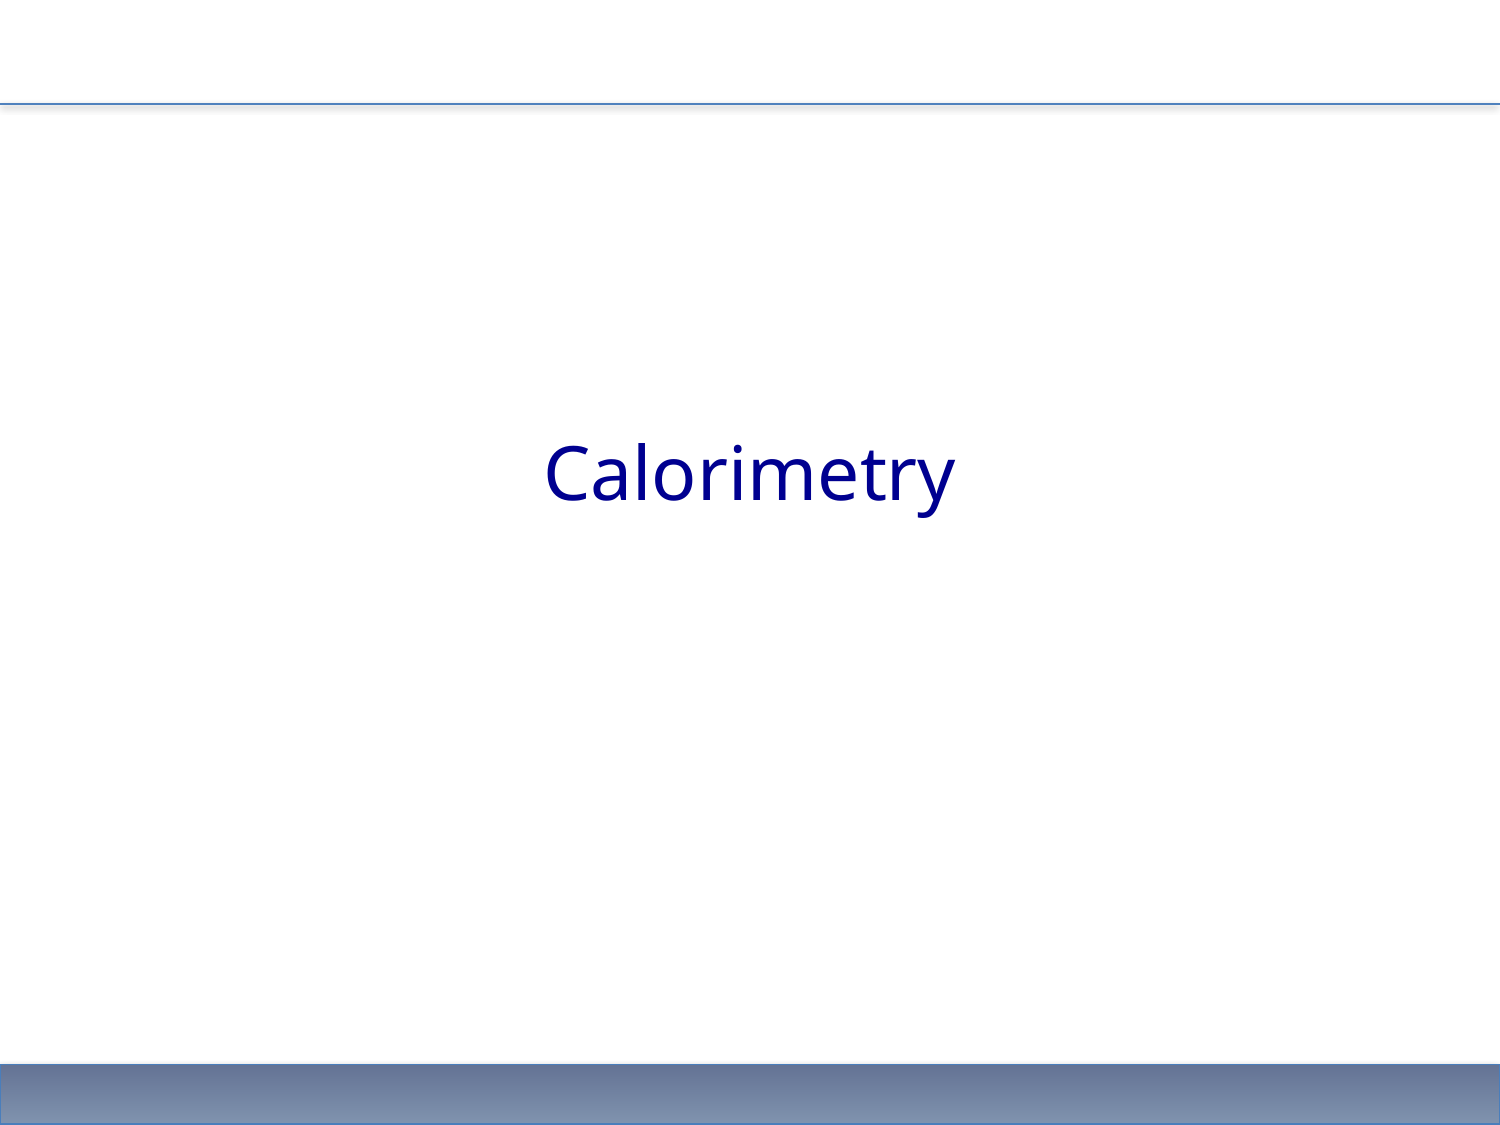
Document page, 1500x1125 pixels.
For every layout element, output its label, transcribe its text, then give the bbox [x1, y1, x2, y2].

title Calorimetry [112, 349, 1388, 591]
